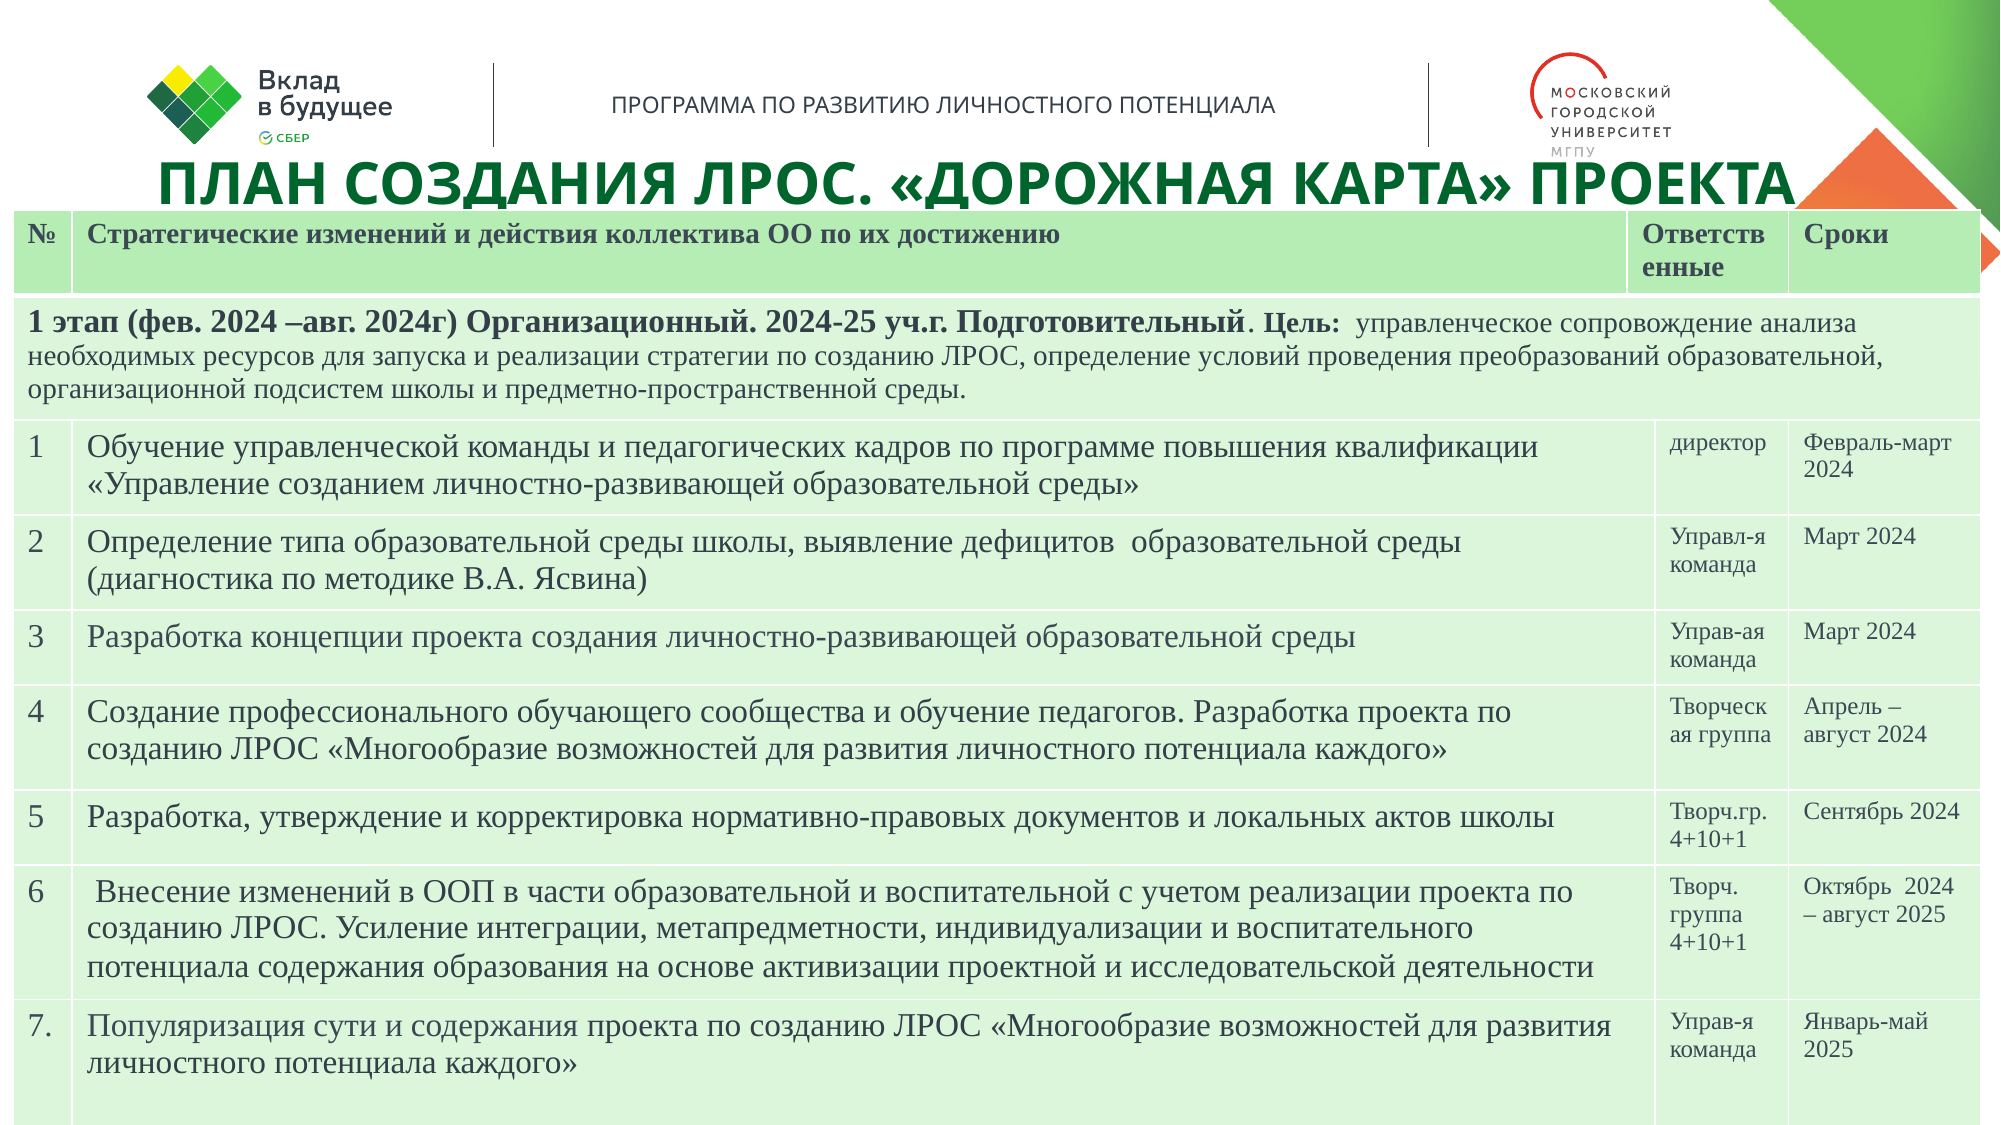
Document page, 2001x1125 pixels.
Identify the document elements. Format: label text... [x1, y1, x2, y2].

picture [1530, 52, 1671, 154]
table_header Ответственные [1628, 211, 1788, 293]
table_cell Управ-ая команда [1656, 611, 1788, 684]
table_header № [14, 211, 71, 293]
table_cell 5 [14, 791, 71, 864]
picture [147, 65, 392, 145]
table_cell 1 этап (фев. 2024 –авг. 2024г) Организационный. 2024-25 уч.г. Подготовительный. Цель: управленческое сопровождение анализа необходимых ресурсов для запуска и реализации стратегии по созданию ЛРОС, определение условий проведения преобразований образовательной, организационной подсистем школы и предметно-пространственной среды. [14, 298, 1980, 419]
table_cell 6 [14, 866, 71, 999]
table_header Сроки [1789, 211, 1980, 293]
table_cell Управ-я команда [1656, 1000, 1788, 1125]
table_cell Март 2024 [1789, 516, 1980, 609]
table_cell 7. [14, 1000, 71, 1125]
table_cell Октябрь 2024 – август 2025 [1789, 866, 1980, 999]
table_cell Управл-я команда [1656, 516, 1788, 609]
table_cell Обучение управленческой команды и педагогических кадров по программе повышения квалификации «Управление созданием личностно-развивающей образовательной среды» [73, 421, 1654, 514]
table_cell Определение типа образовательной среды школы, выявление дефицитов образовательной среды (диагностика по методике В.А. Ясвина) [73, 516, 1654, 609]
table_cell Апрель – август 2024 [1789, 686, 1980, 789]
table_cell Февраль-март 2024 [1789, 421, 1980, 514]
table_cell 1 [14, 421, 71, 514]
table_cell 4 [14, 686, 71, 789]
table_cell Популяризация сути и содержания проекта по созданию ЛРОС «Многообразие возможностей для развития личностного потенциала каждого» [73, 1000, 1654, 1125]
picture [1757, 0, 2000, 380]
table_cell Январь-май 2025 [1789, 1000, 1980, 1125]
table_cell Март 2024 [1789, 611, 1980, 684]
table_cell Творч. группа 4+10+1 [1656, 866, 1788, 999]
table_cell Сентябрь 2024 [1789, 791, 1980, 864]
table_cell Творческая группа [1656, 686, 1788, 789]
table_cell Разработка концепции проекта создания личностно-развивающей образовательной среды [73, 611, 1654, 684]
table_cell Творч.гр. 4+10+1 [1656, 791, 1788, 864]
table_cell Создание профессионального обучающего сообщества и обучение педагогов. Разработка проекта по созданию ЛРОС «Многообразие возможностей для развития личностного потенциала каждого» [73, 686, 1654, 789]
table_cell 3 [14, 611, 71, 684]
table_cell директор [1656, 421, 1788, 514]
table_cell 2 [14, 516, 71, 609]
table_header Стратегические изменений и действия коллектива ОО по их достижению [73, 211, 1626, 293]
text_box ПЛАН СОЗДАНИЯ ЛРОС. «ДОРОЖНая КАРТа» ПРОЕКТА [2, 154, 1952, 218]
table_cell Внесение изменений в ООП в части образовательной и воспитательной с учетом реализации проекта по созданию ЛРОС. Усиление интеграции, метапредметности, индивидуализации и воспитательного потенциала содержания образования на основе активизации проектной и исследовательской деятельности [73, 866, 1654, 999]
table_cell Разработка, утверждение и корректировка нормативно-правовых документов и локальных актов школы [73, 791, 1654, 864]
